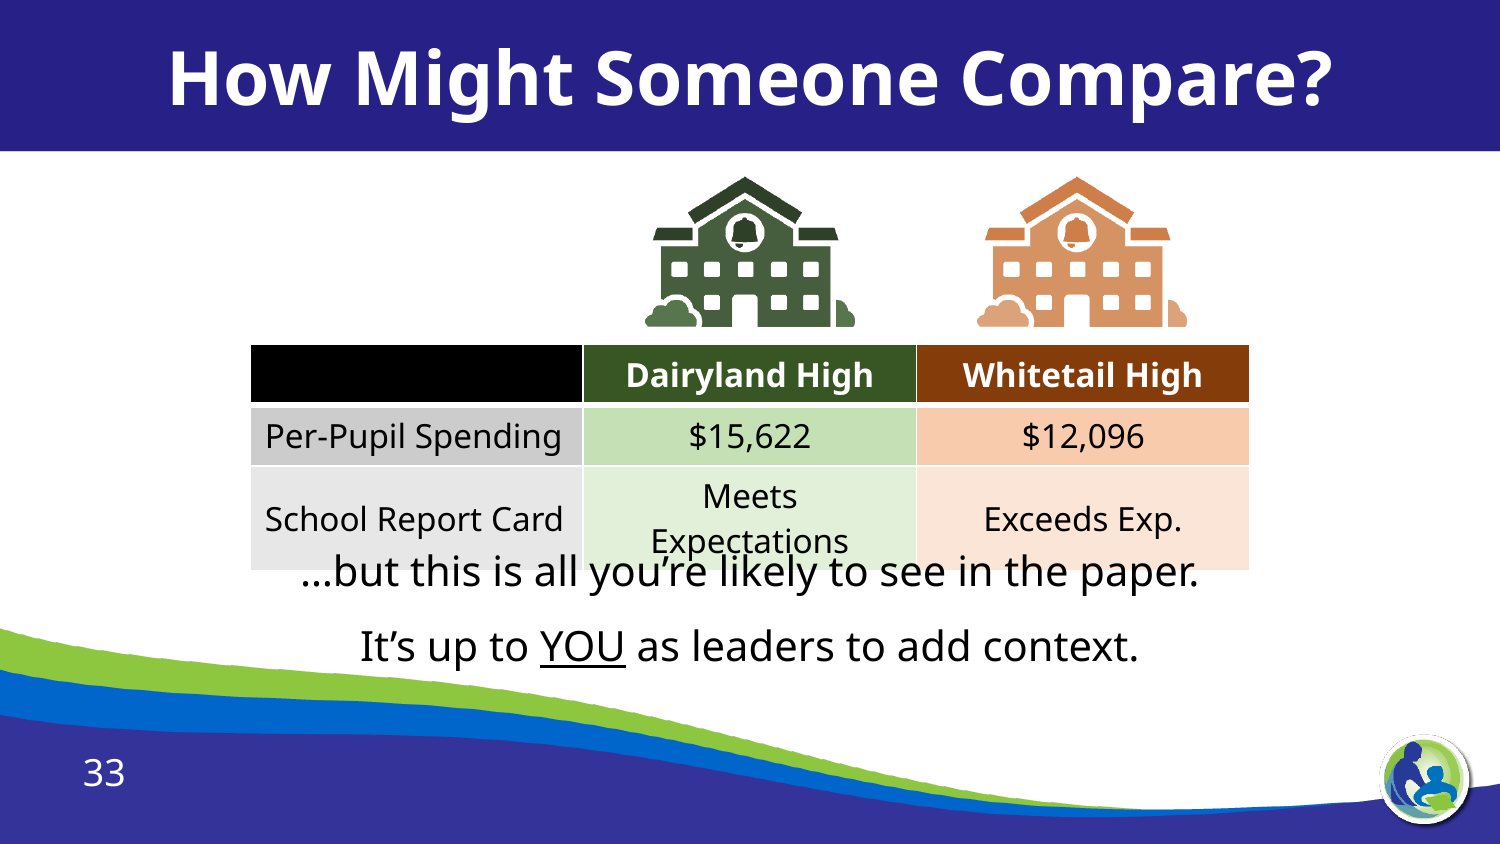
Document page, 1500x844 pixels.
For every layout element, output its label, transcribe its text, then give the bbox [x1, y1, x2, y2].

table_cell School Report Card [251, 467, 582, 570]
table_header [251, 345, 582, 402]
picture [977, 176, 1187, 327]
text_box …but this is all you’re likely to see in the paper. It’s up to YOU as leaders to add context. [285, 537, 1215, 678]
table_cell Meets Expectations [584, 467, 916, 537]
picture [645, 176, 855, 327]
table_cell $12,096 [917, 408, 1249, 465]
table_header Dairyland High [584, 345, 916, 402]
table_cell Exceeds Exp. [917, 467, 1249, 570]
table_cell $15,622 [584, 408, 916, 465]
table_header Whitetail High [917, 345, 1249, 402]
table_cell Per-Pupil Spending [251, 408, 582, 465]
list How Might Someone Compare? [0, 0, 1500, 152]
picture [0, 608, 1500, 844]
